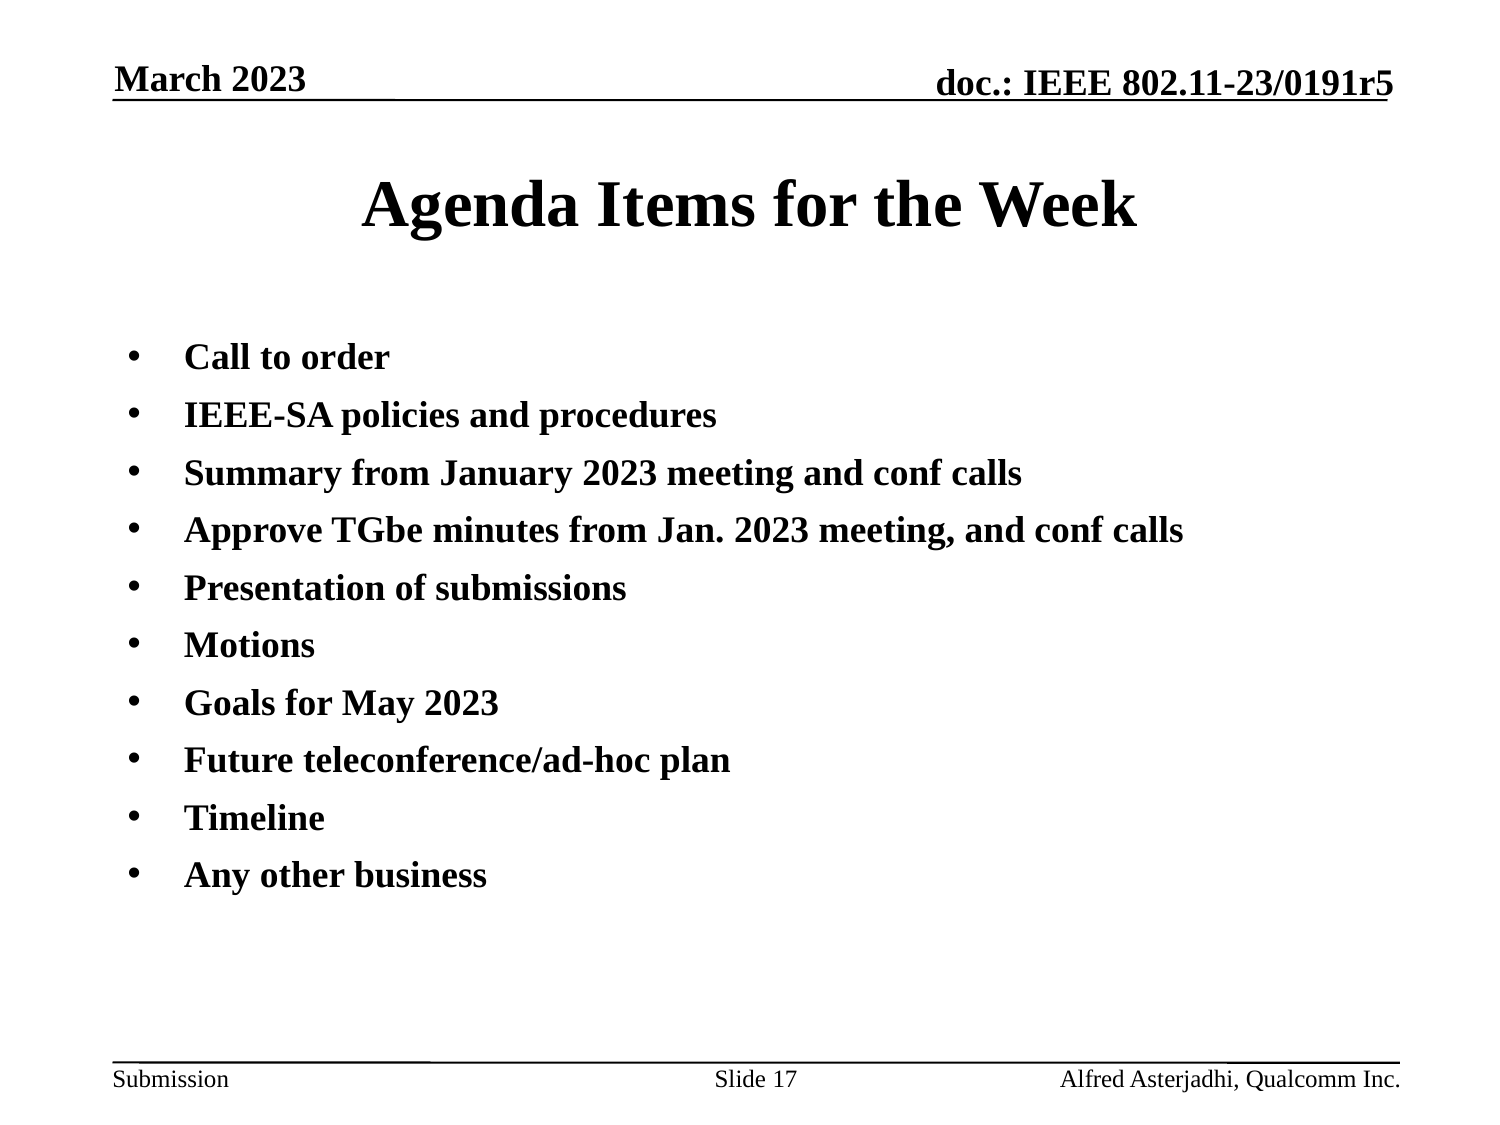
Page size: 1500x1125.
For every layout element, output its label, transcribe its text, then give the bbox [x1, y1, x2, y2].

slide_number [114, 54, 493, 100]
title Agenda Items for the Week [112, 112, 1388, 288]
slide_number Slide 17 [712, 1061, 800, 1123]
footer Alfred Asterjadhi, Qualcomm Inc. [878, 1061, 1402, 1093]
list Call to order IEEE-SA policies and procedures Summary from January 2023 meeting and conf calls Approve TGbe minutes from Jan. 2023 meeting, and conf calls Presentation of submissions Motions Goals for May 2023 Future teleconference/ad-hoc plan Timeline Any other business [112, 324, 1388, 1000]
